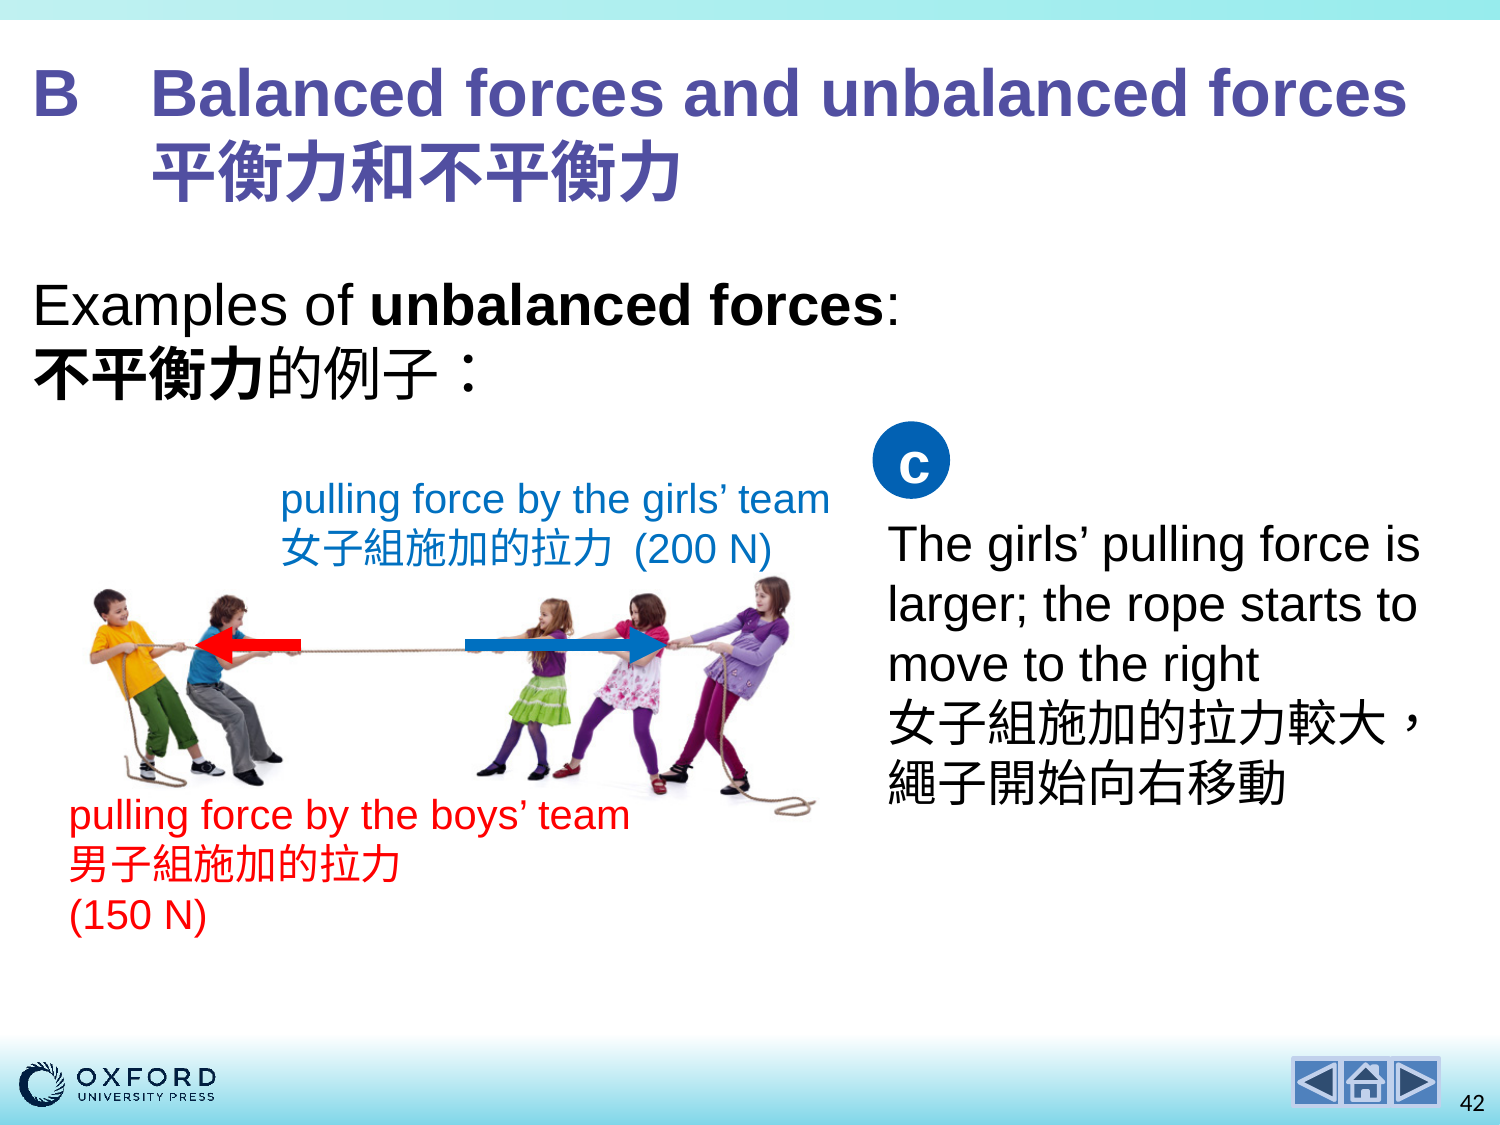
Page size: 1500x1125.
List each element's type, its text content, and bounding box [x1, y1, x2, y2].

text_box The girls’ pulling force is larger; the rope starts to move to the right 女子組施加的拉力較大， 繩子開始向右移動 [872, 503, 1482, 819]
text_box B Balanced forces and unbalanced forces 平衡力和不平衡力 [17, 42, 1471, 218]
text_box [65, 644, 641, 943]
picture [641, 646, 833, 845]
text_box Examples of unbalanced forces: 不平衡力的例子： [17, 259, 1482, 415]
text_box c [870, 419, 953, 501]
picture [41, 506, 277, 845]
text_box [277, 468, 853, 646]
picture [0, 1043, 234, 1125]
